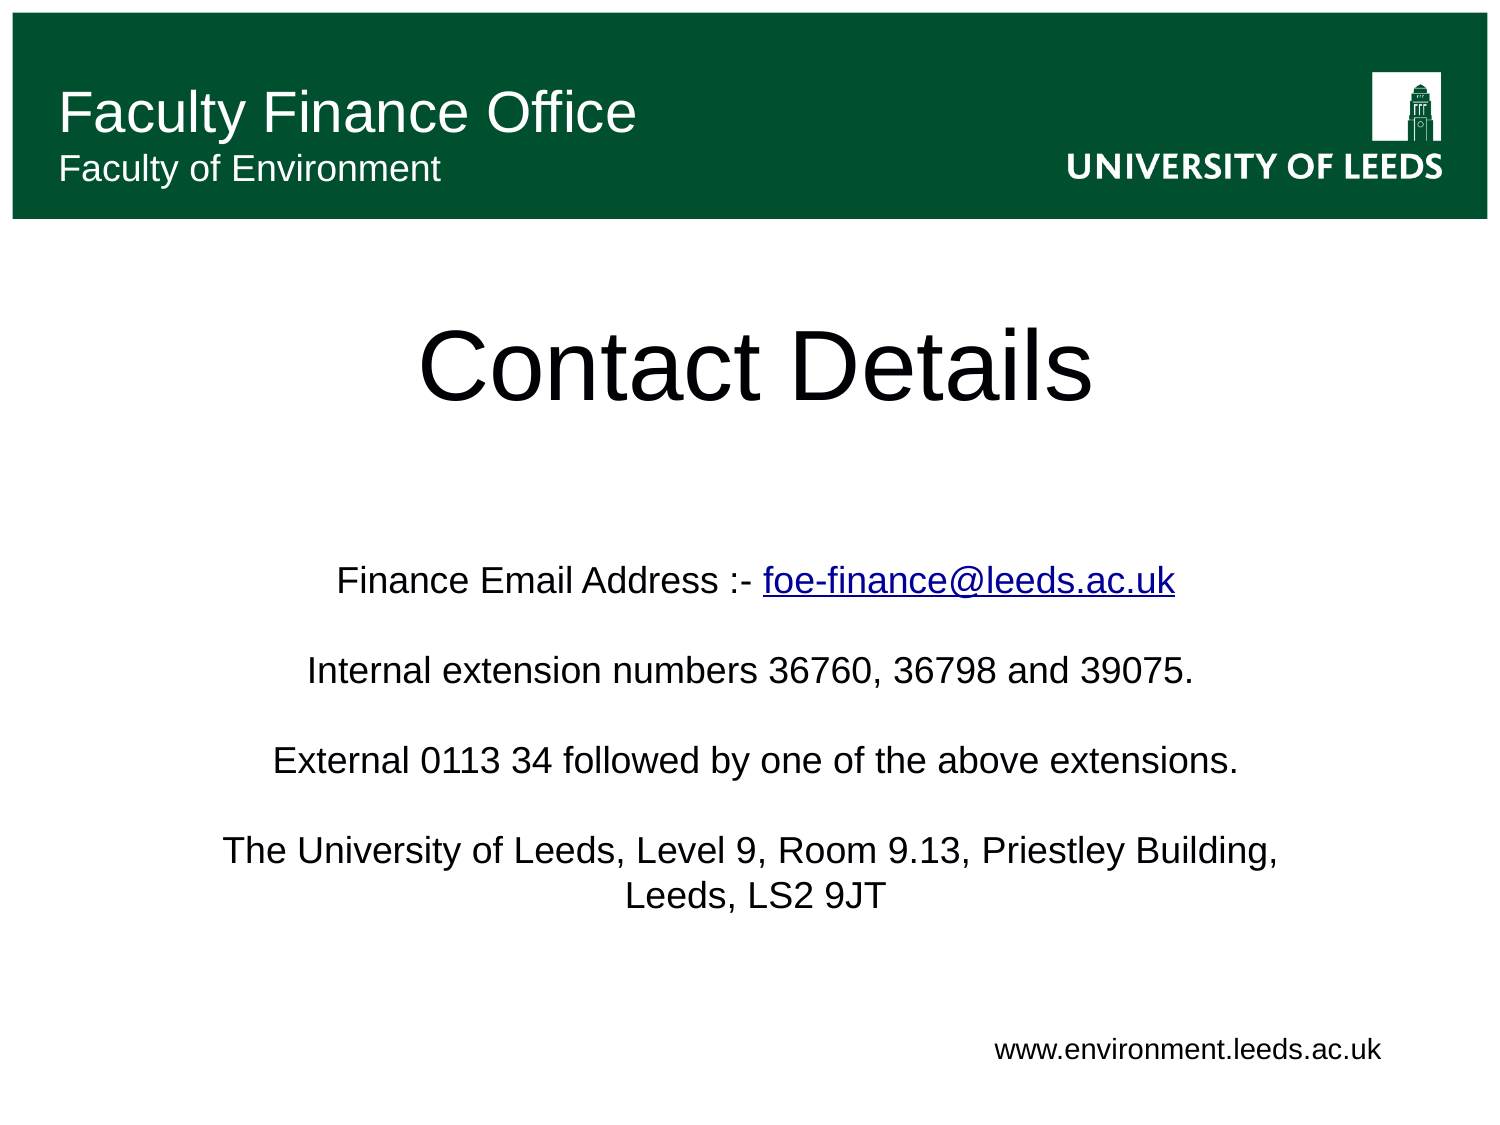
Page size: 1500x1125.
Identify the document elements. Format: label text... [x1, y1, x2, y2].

text_box [606, 532, 637, 593]
footer www.environment.leeds.ac.uk [915, 1022, 1462, 1099]
list Contact Details [118, 231, 1394, 421]
picture [1068, 72, 1442, 179]
title Finance Email Address :- foe-finance@leeds.ac.uk Internal extension numbers 36760, 36798 and 39075. External 0113 34 followed by one of the above extensions. The University of Leeds, Level 9, Room 9.13, Priestley Building, Leeds, LS2 9JT [116, 501, 1396, 919]
